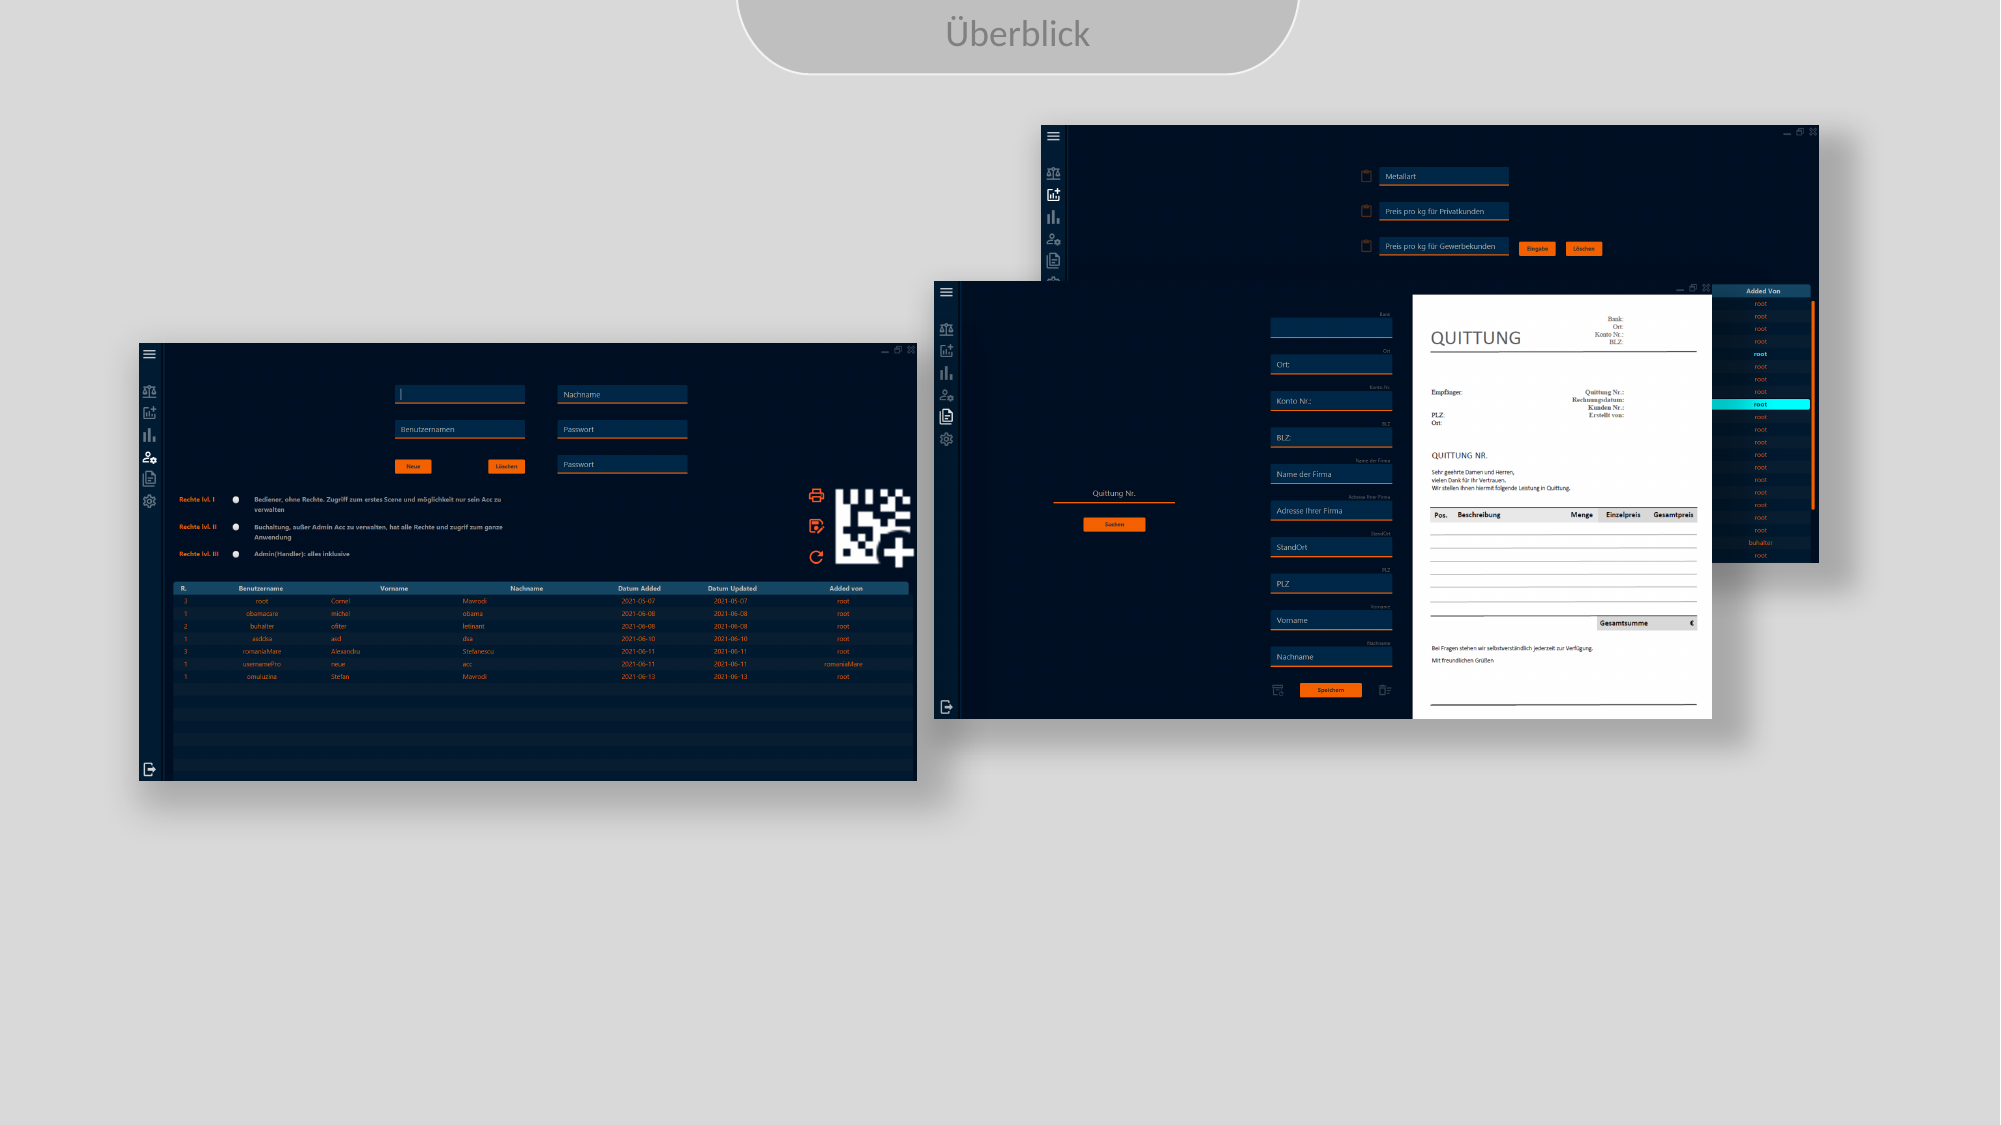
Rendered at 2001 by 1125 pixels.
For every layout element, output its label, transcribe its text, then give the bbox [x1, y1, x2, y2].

text_box Überblick [736, 0, 1300, 76]
picture [934, 125, 1819, 719]
picture [139, 343, 917, 781]
